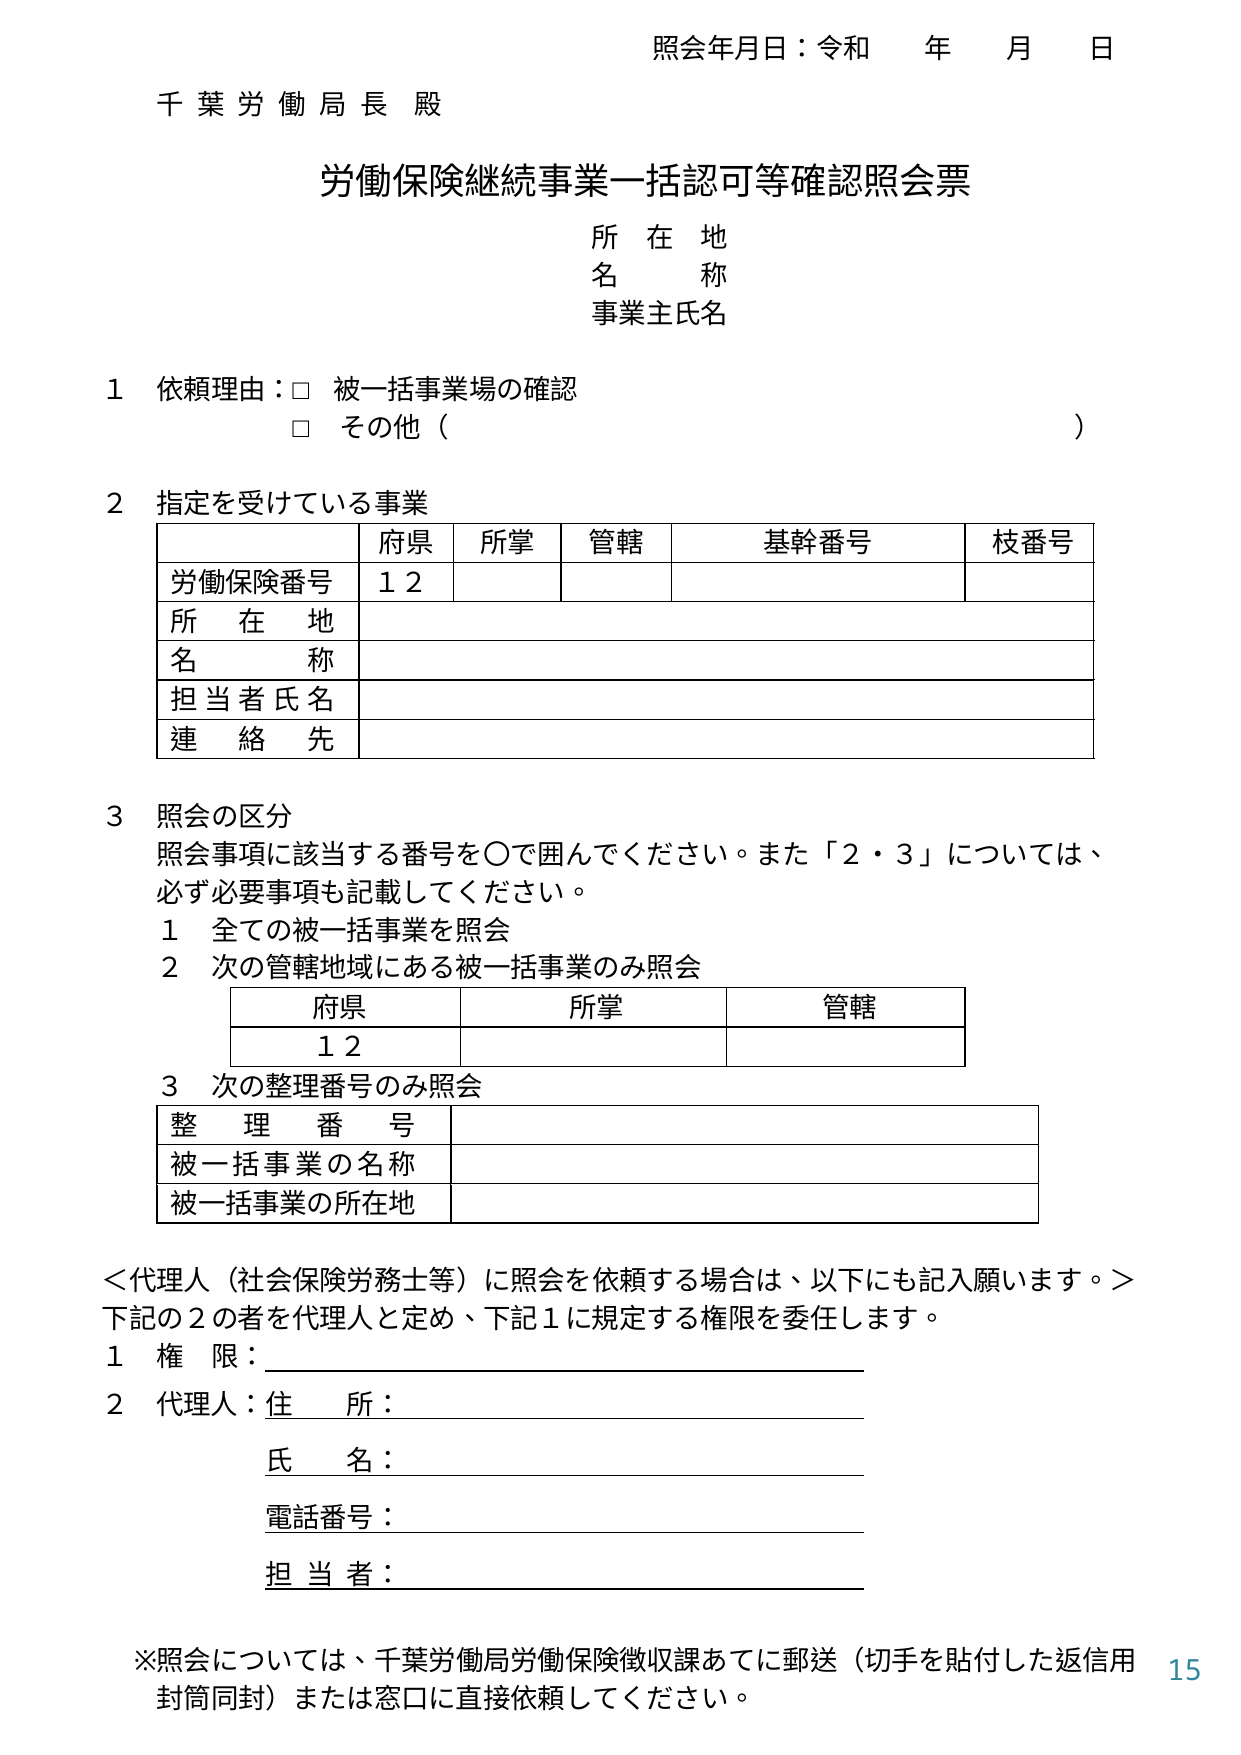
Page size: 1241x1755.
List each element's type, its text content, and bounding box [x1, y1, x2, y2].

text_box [86, 28, 1187, 1722]
text_box 15 [1191, 1643, 1241, 1694]
